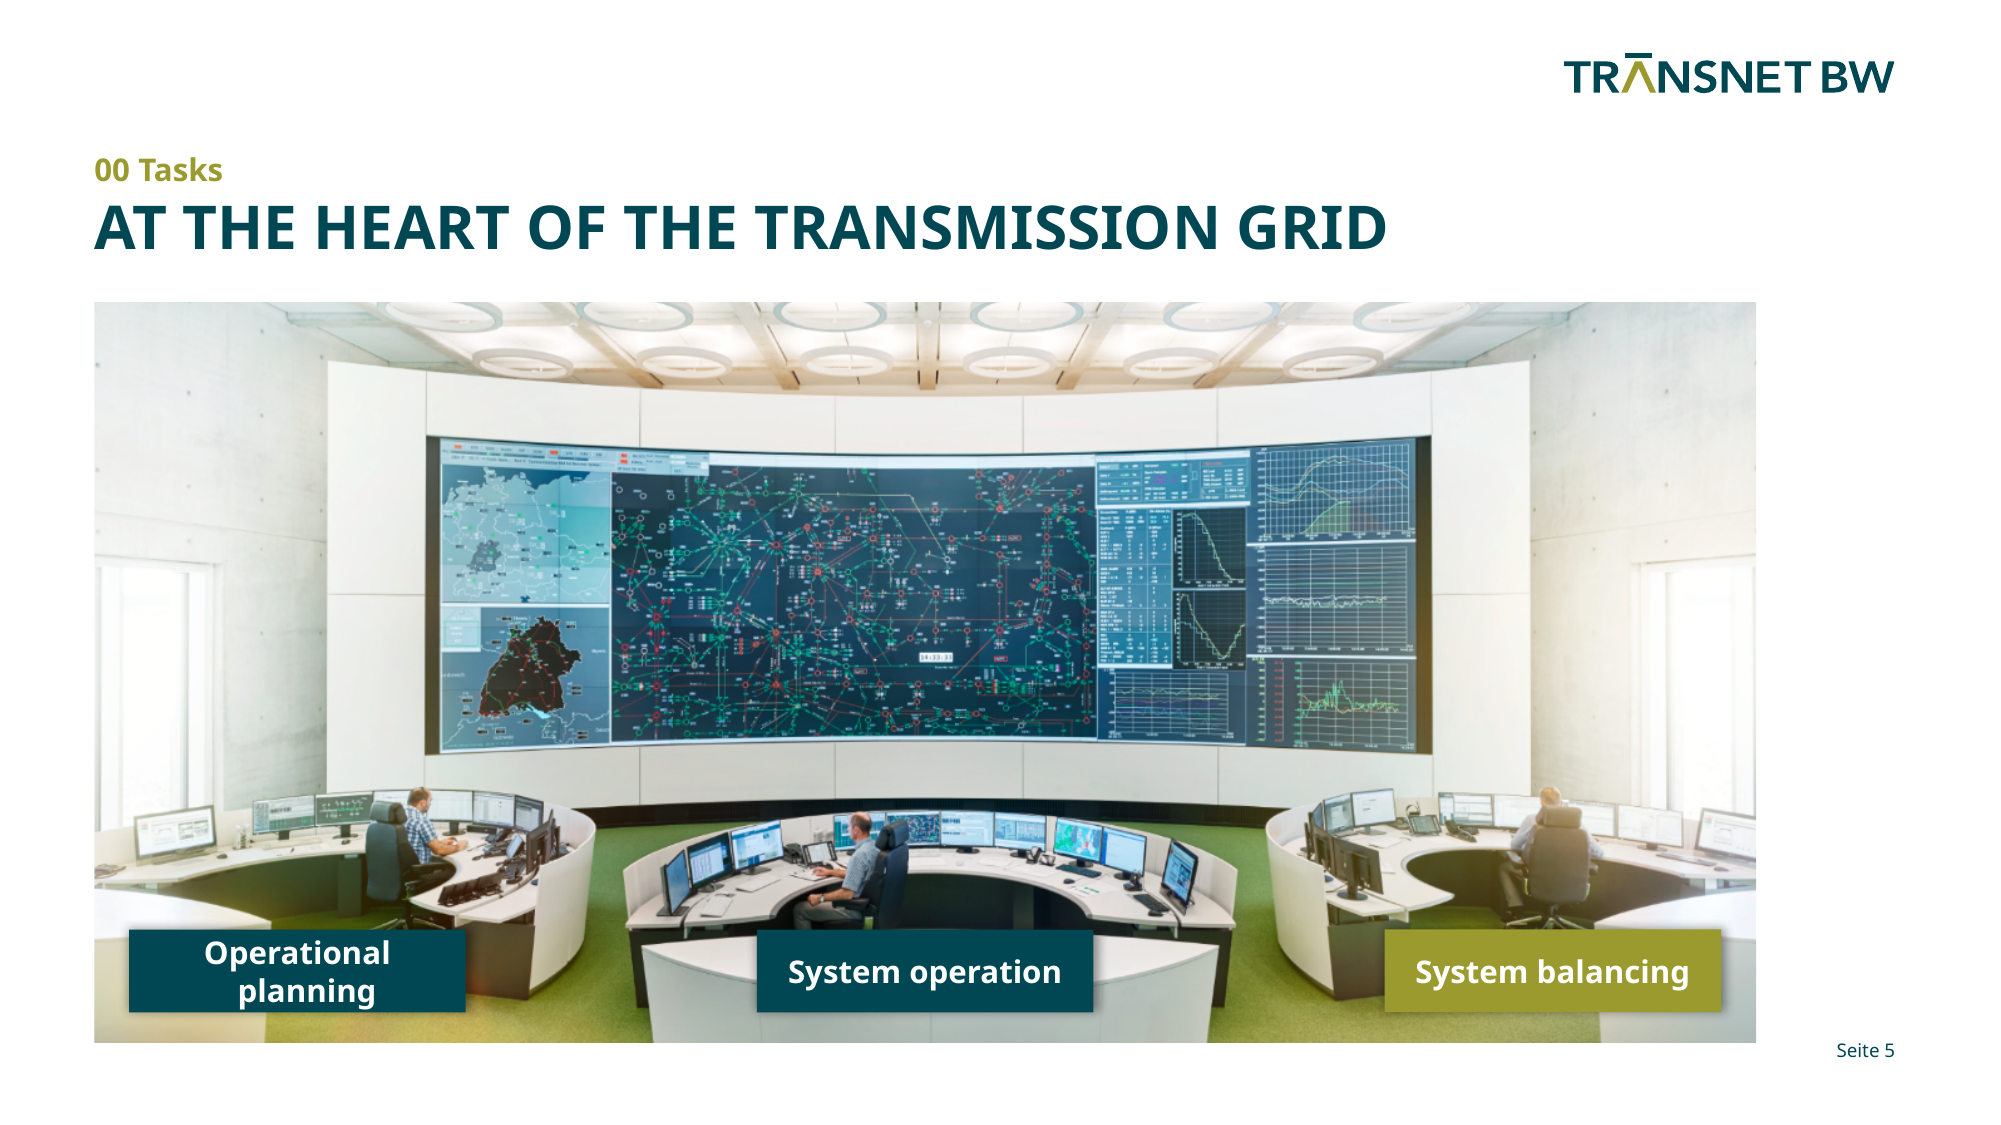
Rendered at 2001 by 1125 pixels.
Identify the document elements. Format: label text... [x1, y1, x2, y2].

title AT THE HEART OF THE TRANSMISSION GRID [94, 197, 1896, 315]
picture [94, 302, 1757, 1043]
slide_number Seite 5 [1739, 1042, 1896, 1065]
list 00 Tasks [94, 149, 1896, 192]
